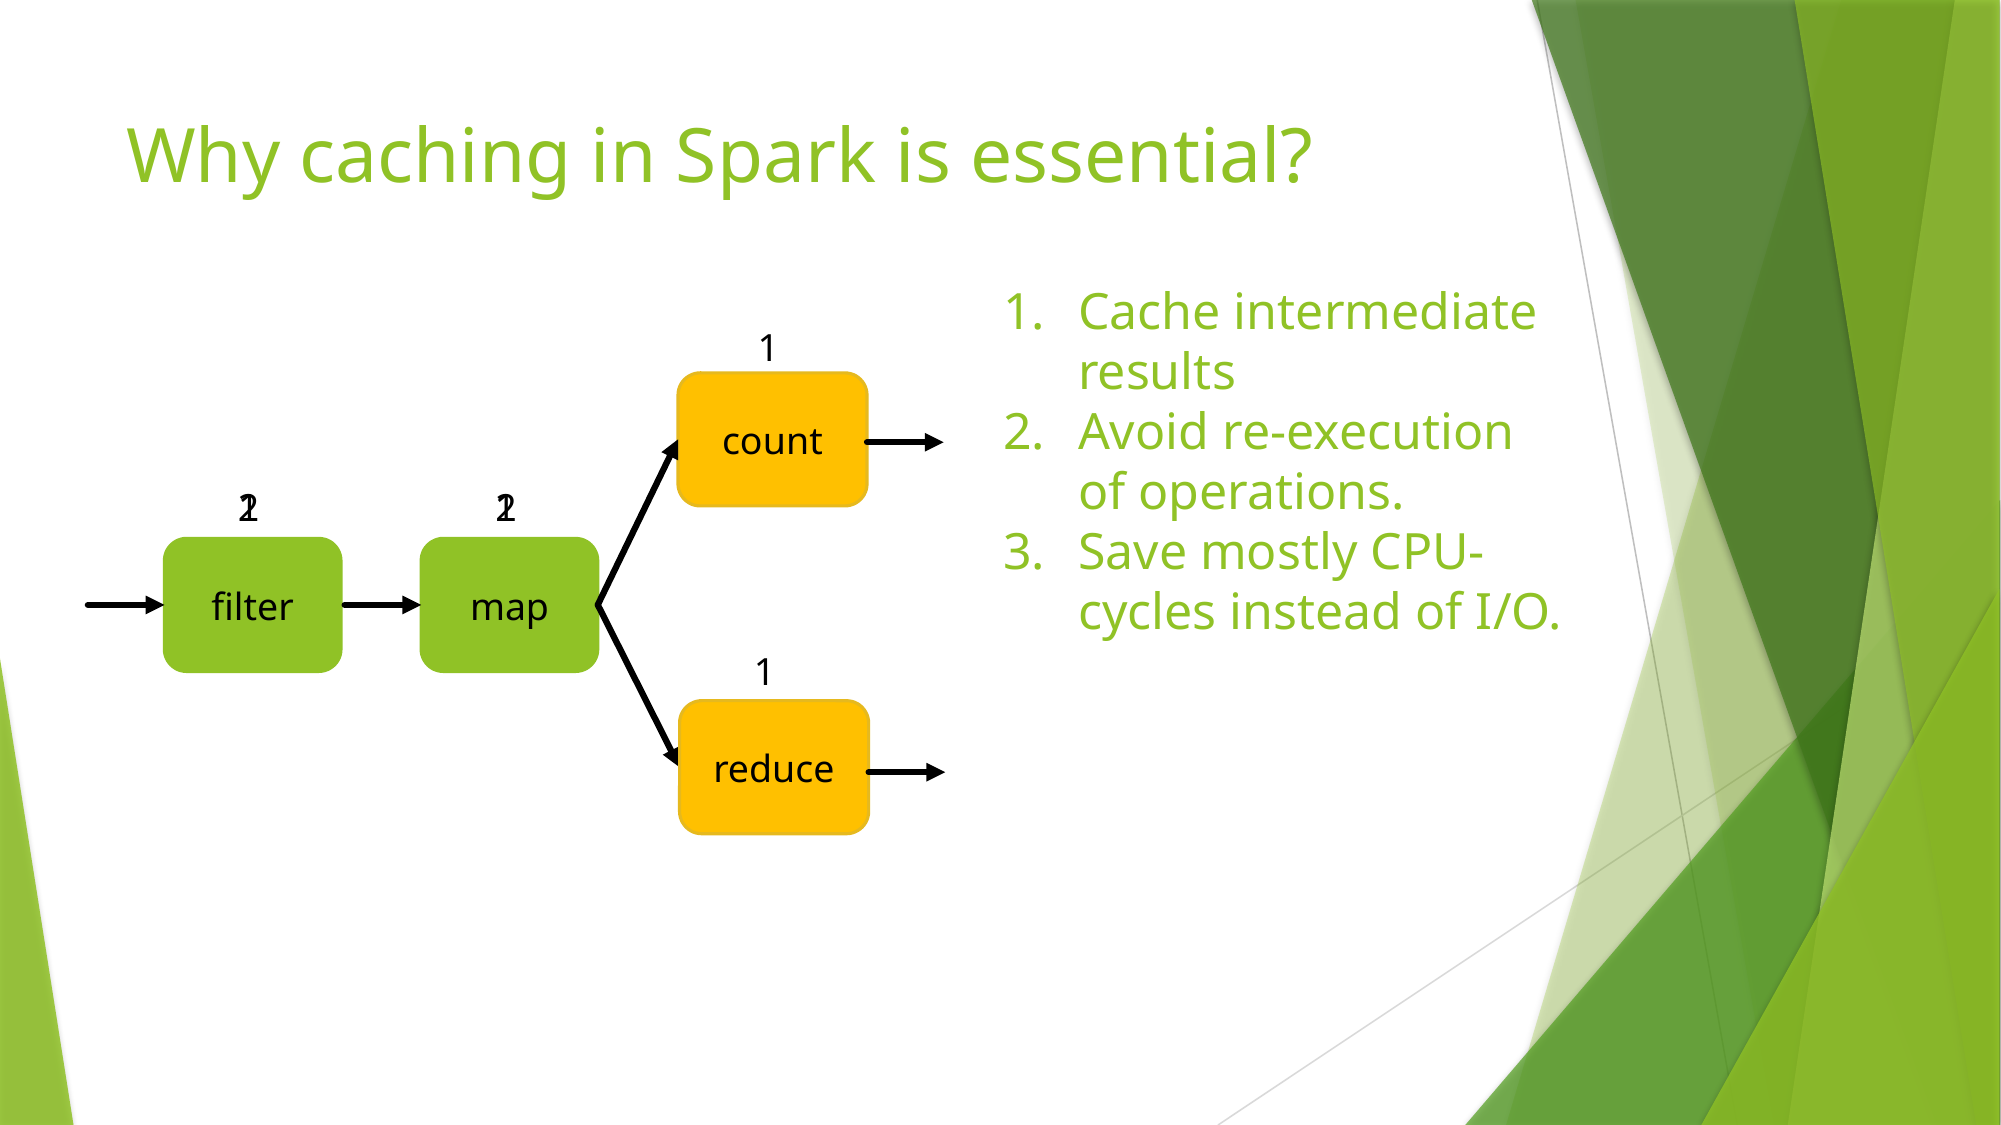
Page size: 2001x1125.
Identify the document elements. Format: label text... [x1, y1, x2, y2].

text_box Cache intermediate results Avoid re-execution of operations. Save mostly CPU-cycles instead of I/O. [988, 271, 1579, 647]
text_box 1 [494, 476, 510, 536]
title Why caching in Spark is essential? [111, 99, 1522, 317]
text_box 1 [753, 640, 769, 701]
text_box count [676, 371, 869, 508]
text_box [597, 438, 679, 606]
text_box 1 [757, 316, 773, 377]
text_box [597, 611, 680, 768]
text_box map [419, 536, 592, 674]
text_box 2 [228, 476, 237, 536]
text_box 2 [486, 476, 494, 536]
text_box reduce [677, 699, 871, 836]
text_box 1 [237, 476, 253, 536]
text_box filter [162, 536, 343, 674]
